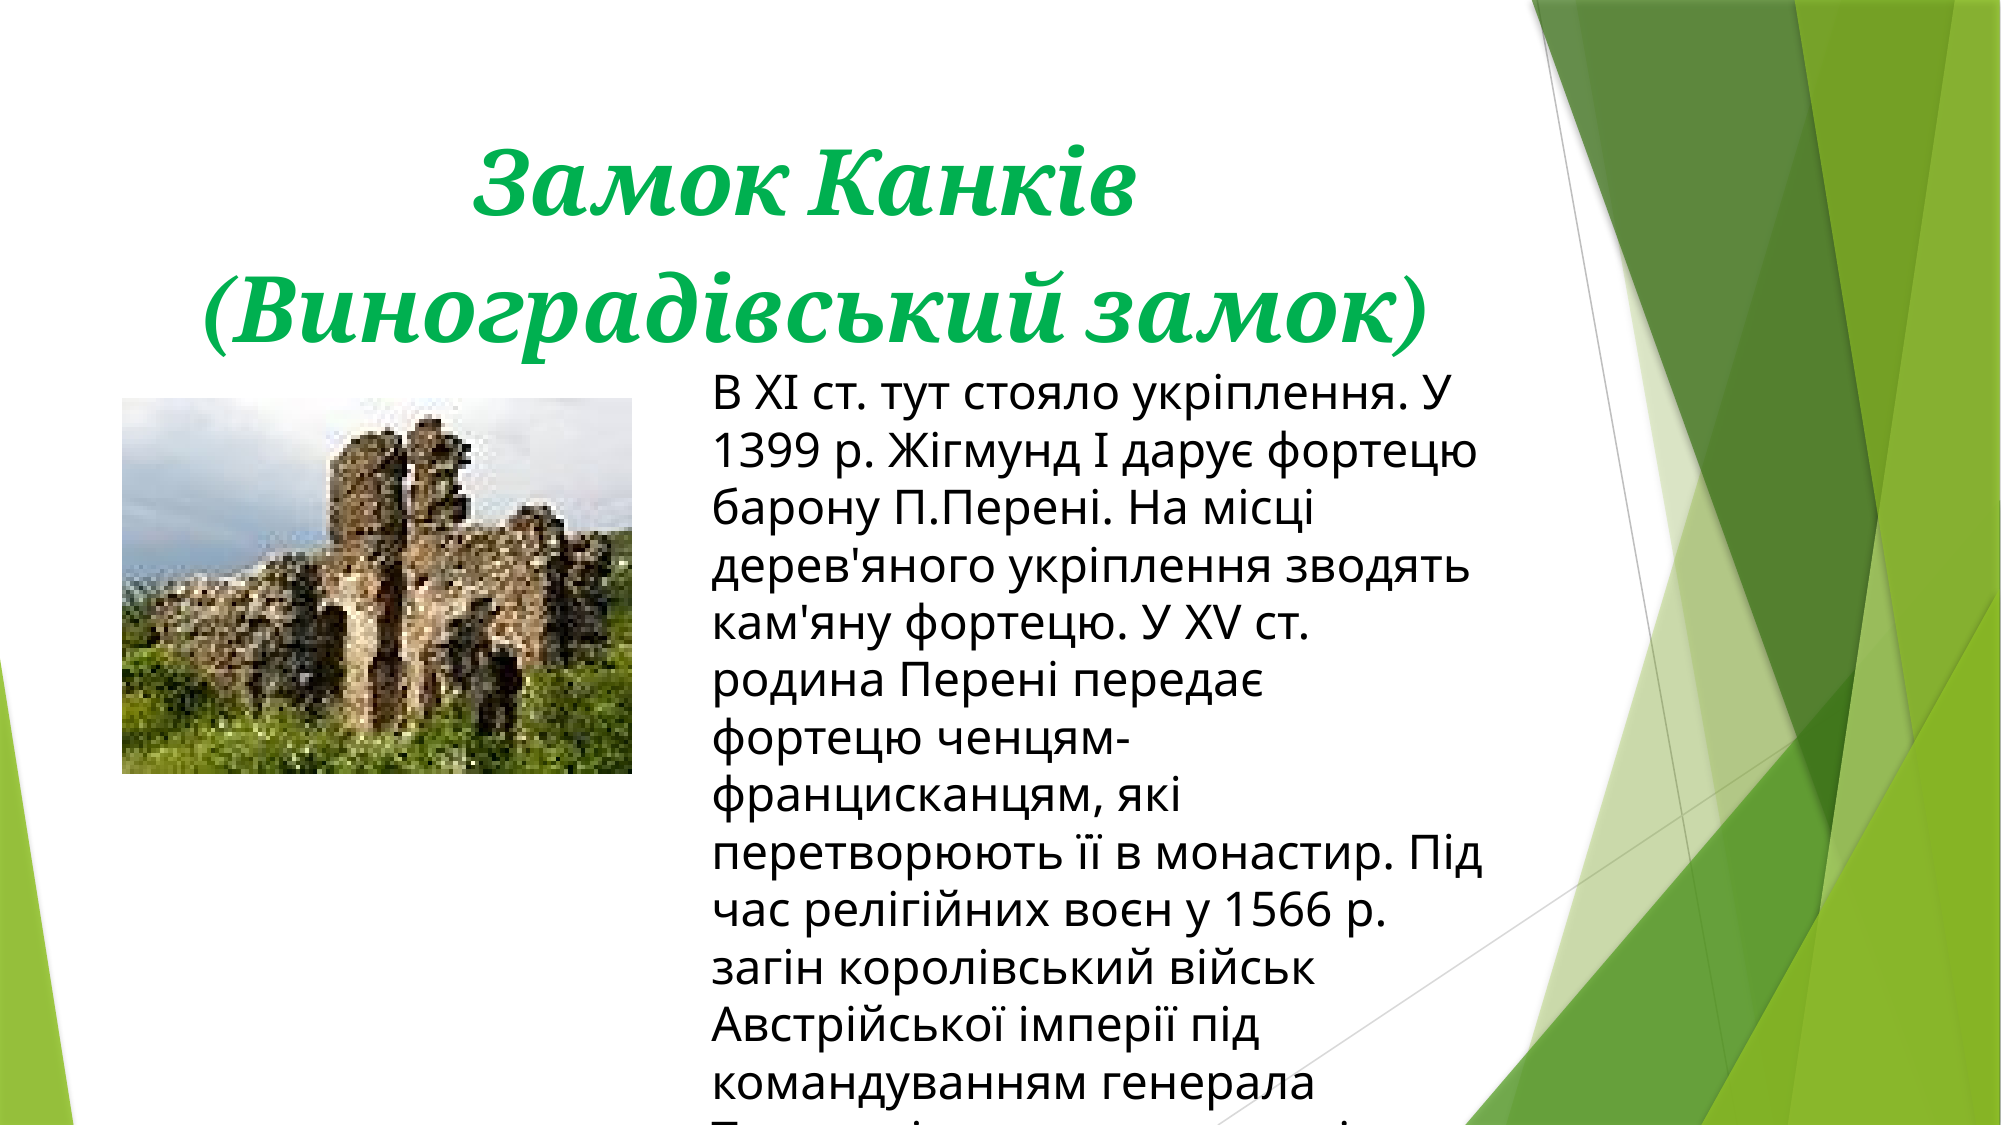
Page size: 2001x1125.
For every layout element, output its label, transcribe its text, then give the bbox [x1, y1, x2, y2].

text_box В ХІ ст. тут стояло укріплення. У 1399 р. Жігмунд І дарує фортецю барону П.Перені. На місці дерев'яного укріплення зводять кам'яну фортецю. У XV ст. родина Перені передає фортецю ченцям-францисканцям, які перетворюють її в монастир. Під час релігійних воєн у 1566 р. загін королівський військ Австрійської імперії під командуванням генерала Текелеші штурмом оволодів фортецею і зруйнував її. [696, 354, 1500, 1125]
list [122, 393, 637, 775]
title Замок Канків (Виноградівський замок) [111, 99, 1522, 355]
